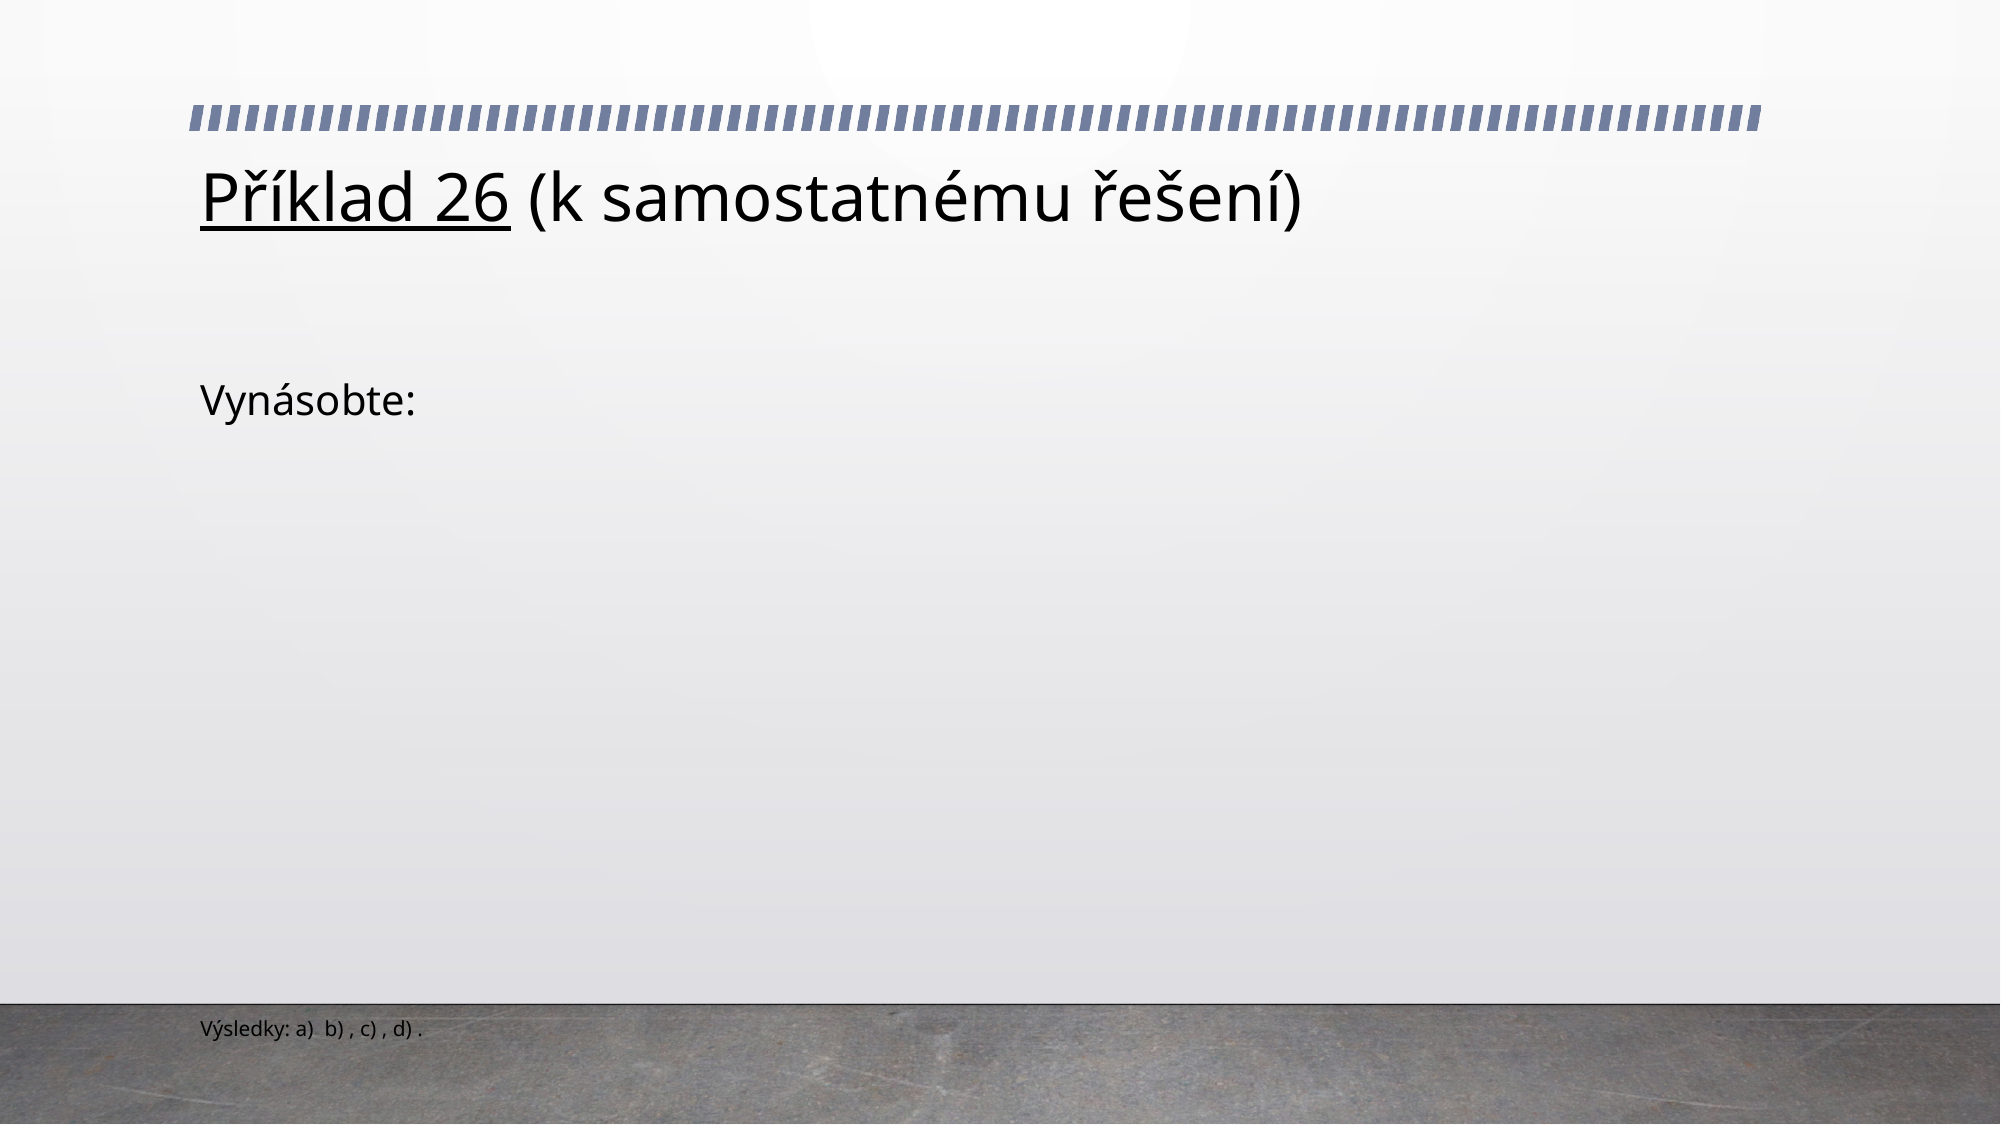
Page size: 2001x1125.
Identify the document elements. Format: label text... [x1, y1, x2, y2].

title Příklad 26 (k samostatnému řešení) [185, 156, 1761, 329]
picture [0, 1004, 2000, 1124]
